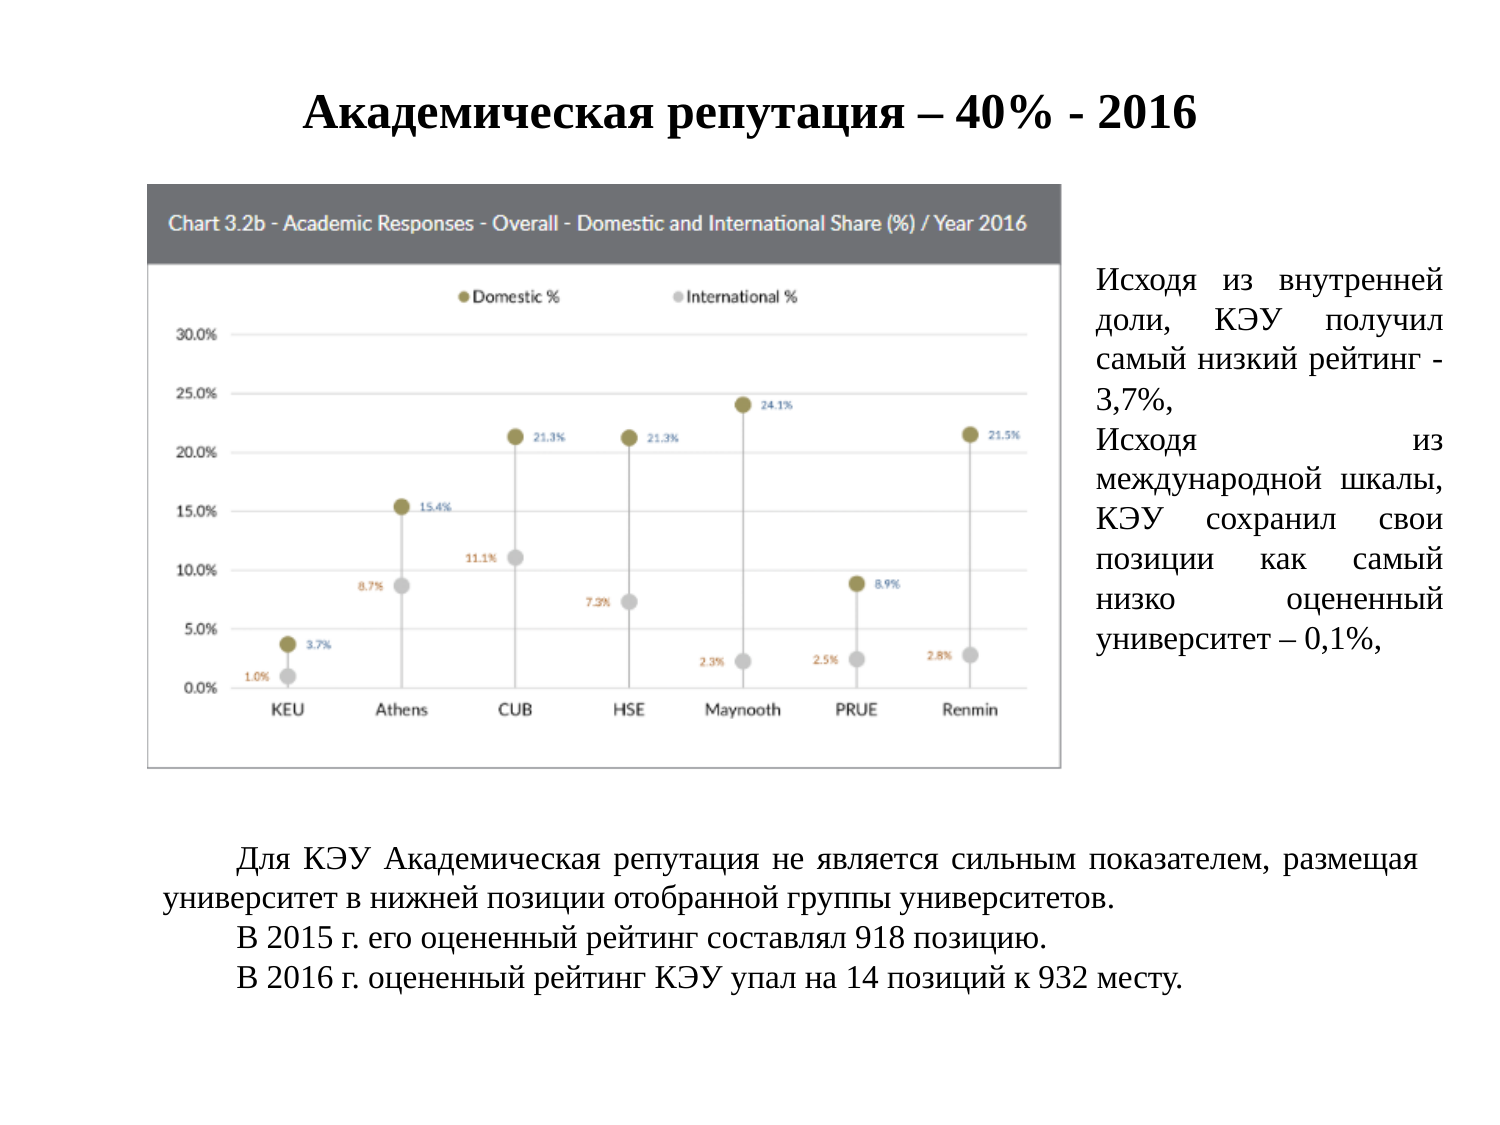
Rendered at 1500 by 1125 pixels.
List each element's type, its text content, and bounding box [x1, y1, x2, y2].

text_box Для КЭУ Академическая репутация не является сильным показателем, размещая университет в нижней позиции отобранной группы университетов. В 2015 г. его оцененный рейтинг составлял 918 позицию. В 2016 г. оцененный рейтинг КЭУ упал на 14 позиций к 932 месту. [147, 828, 1435, 1003]
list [147, 184, 1069, 781]
title Академическая репутация – 40% - 2016 [75, 45, 1425, 233]
text_box Исходя из внутренней доли, КЭУ получил самый низкий рейтинг - 3,7%, Исходя из международной шкалы, КЭУ сохранил свои позиции как самый низко оцененный университет – 0,1%, [1080, 249, 1459, 664]
